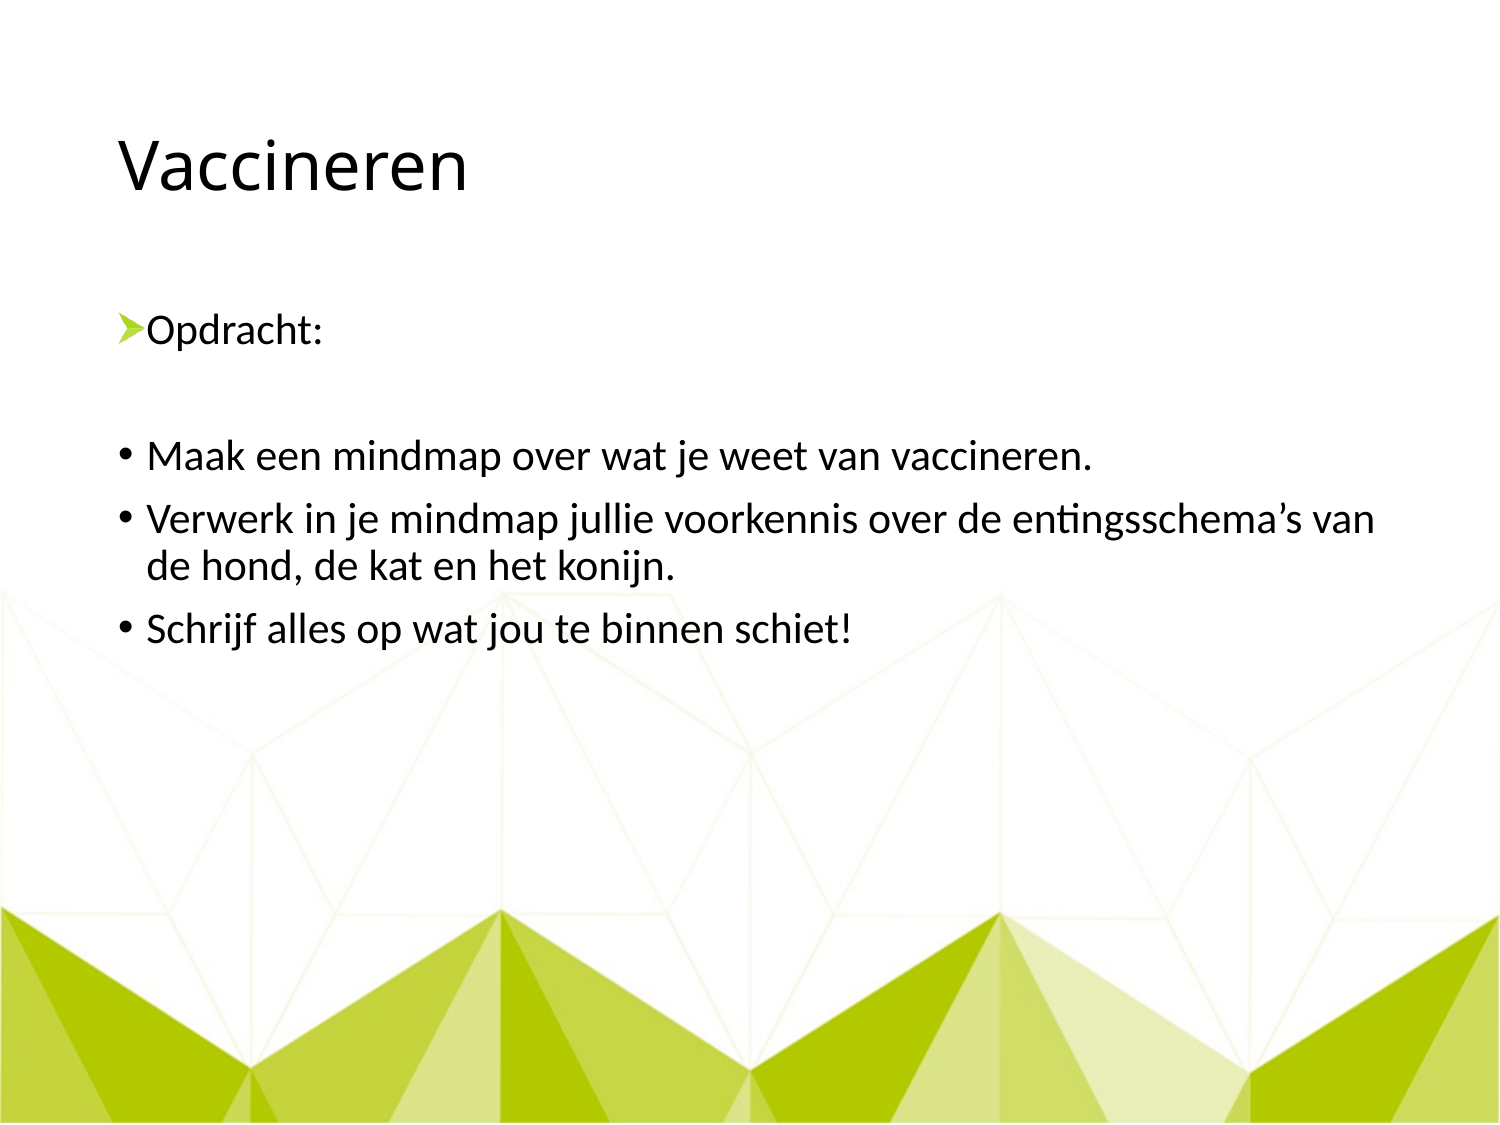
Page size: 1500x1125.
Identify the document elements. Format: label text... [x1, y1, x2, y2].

title Vaccineren [103, 59, 1397, 278]
picture [0, 0, 1500, 1125]
list Opdracht: Maak een mindmap over wat je weet van vaccineren. Verwerk in je mindmap jullie voorkennis over de entingsschema’s van de hond, de kat en het konijn. Schrijf alles op wat jou te binnen schiet! [103, 299, 1397, 1014]
